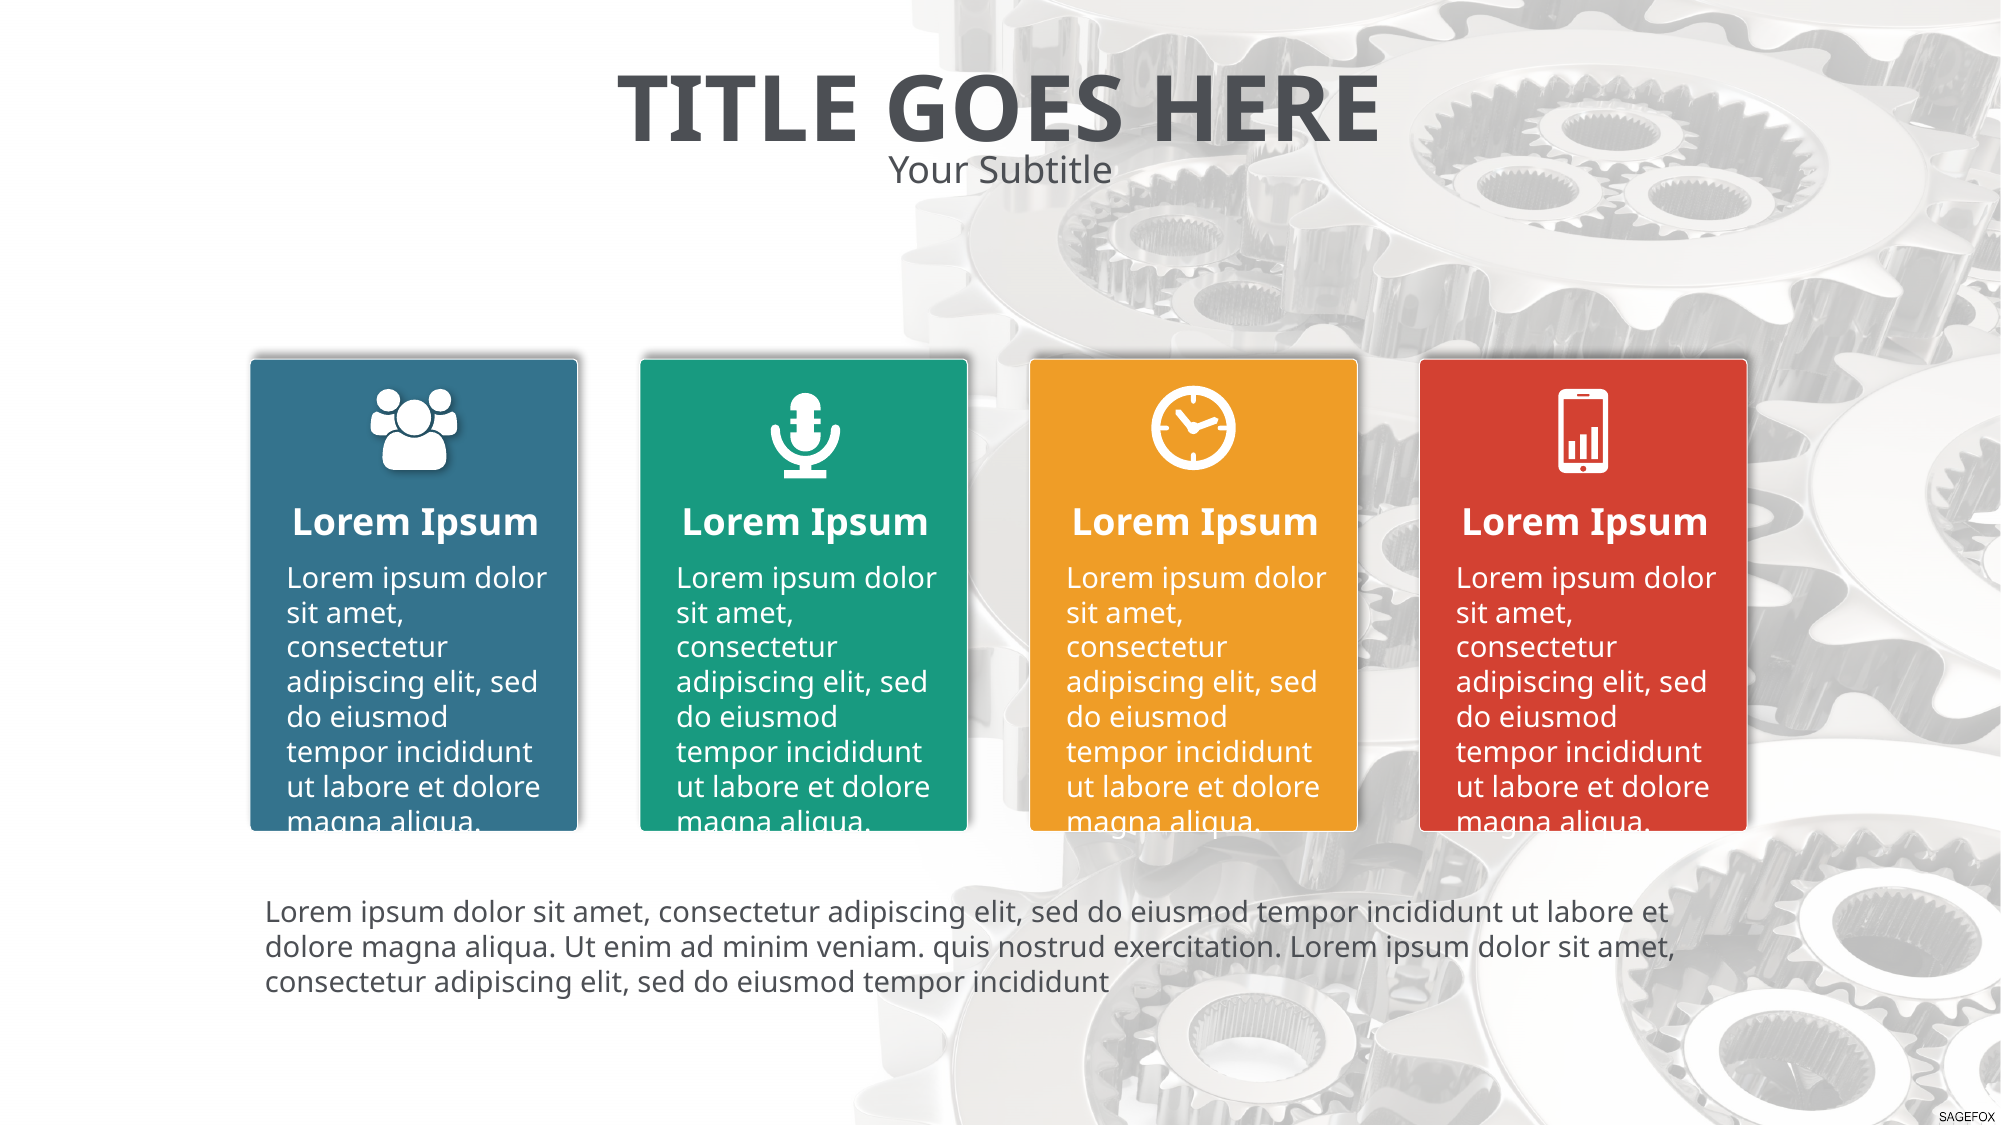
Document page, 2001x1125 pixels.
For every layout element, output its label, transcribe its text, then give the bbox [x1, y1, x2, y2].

text_box [248, 358, 579, 833]
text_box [1151, 385, 1236, 471]
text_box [1435, 490, 1742, 815]
text_box [370, 411, 458, 470]
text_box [1045, 490, 1352, 815]
text_box Lorem ipsum dolor sit amet, consectetur adipiscing elit, sed do eiusmod tempor incididunt ut labore et dolore magna aliqua. Ut enim ad minim veniam. quis nostrud exercitation. Lorem ipsum dolor sit amet, consectetur adipiscing elit, sed do eiusmod tempor incididunt [249, 886, 1758, 1006]
text_box [376, 388, 432, 436]
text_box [655, 490, 962, 815]
text_box [638, 358, 969, 833]
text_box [548, 42, 1452, 199]
text_box [428, 388, 452, 412]
text_box [1418, 358, 1749, 833]
text_box [1028, 358, 1359, 833]
picture [1936, 1111, 1997, 1125]
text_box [265, 490, 572, 815]
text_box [770, 392, 841, 479]
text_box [1558, 388, 1609, 474]
